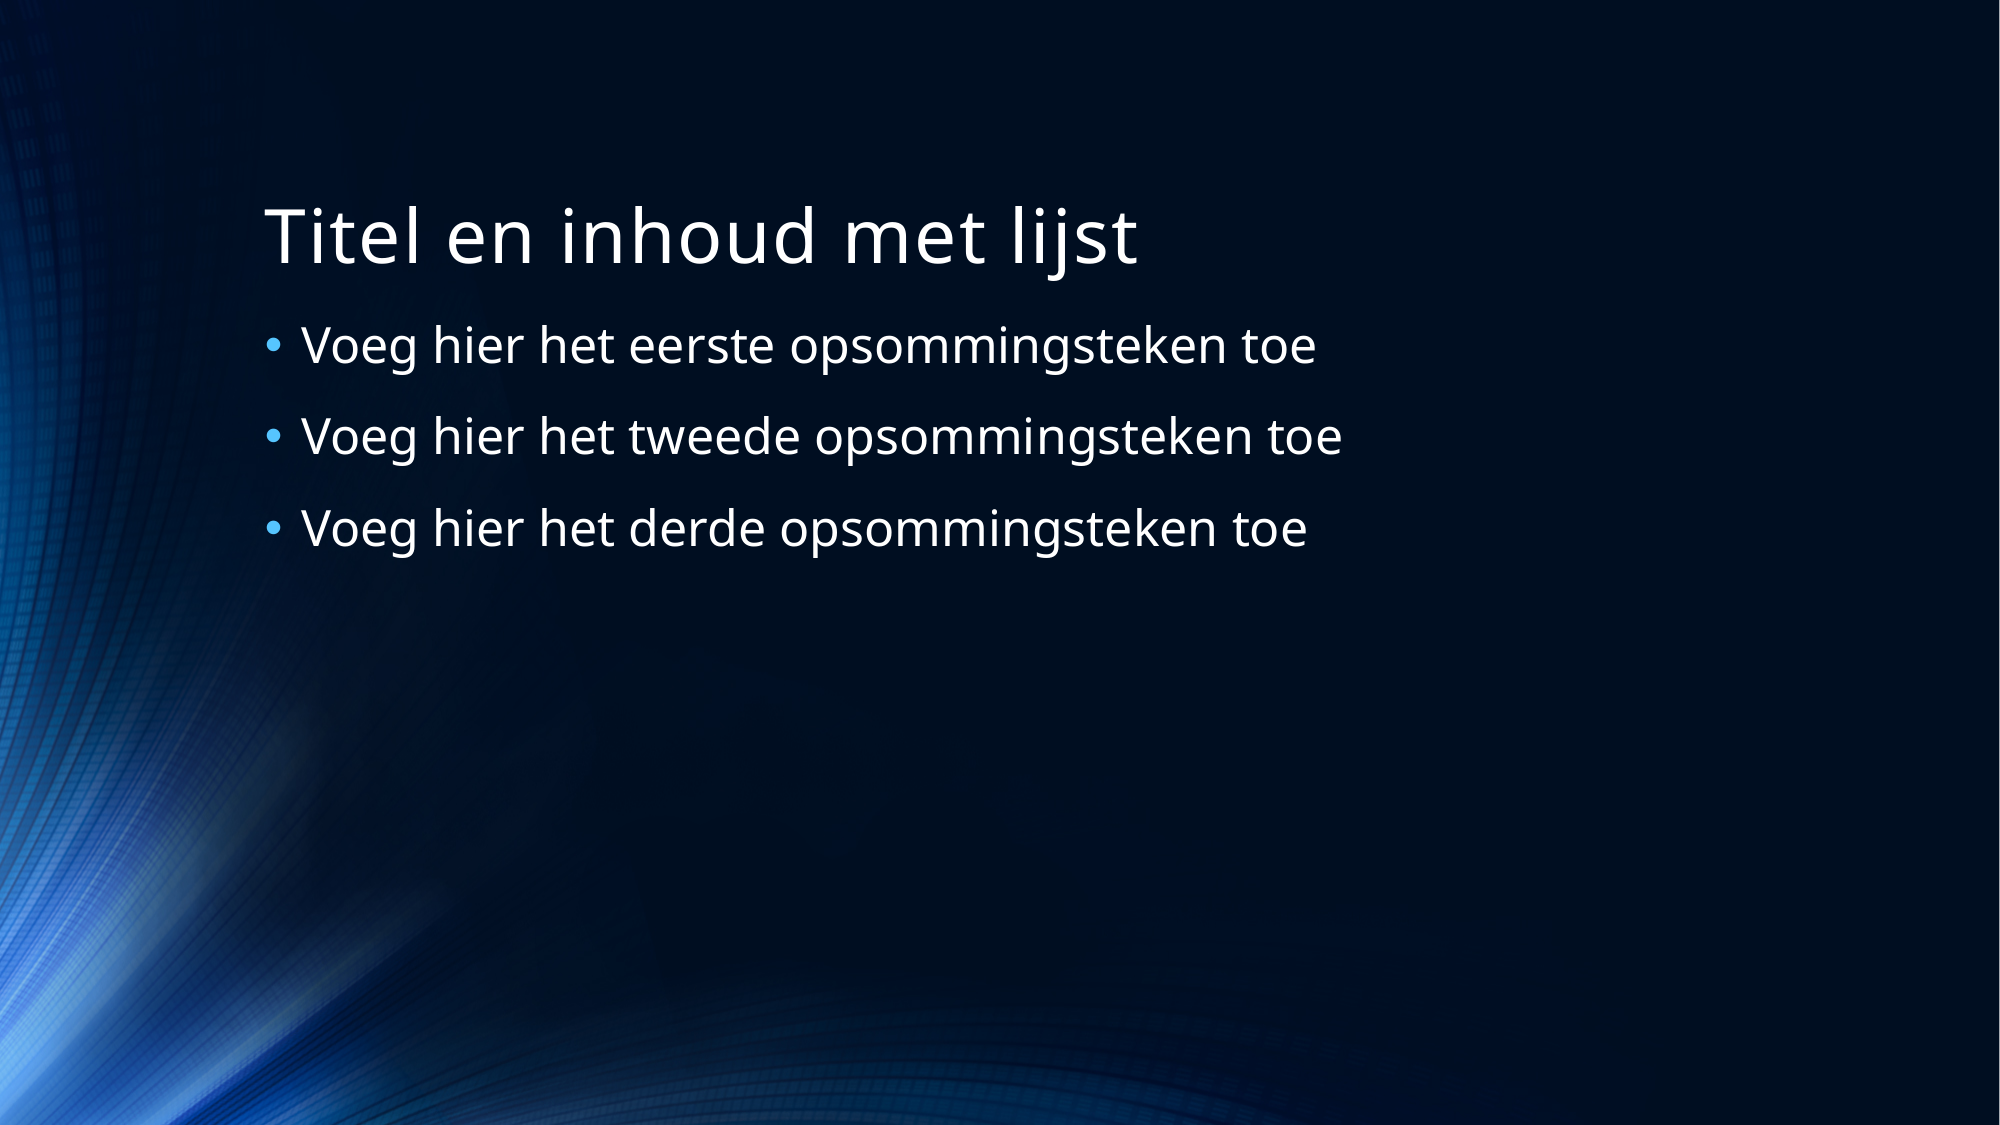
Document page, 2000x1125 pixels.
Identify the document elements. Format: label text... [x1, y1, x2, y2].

picture [0, 0, 2000, 1125]
list Voeg hier het eerste opsommingsteken toe Voeg hier het tweede opsommingsteken toe Voeg hier het derde opsommingsteken toe [249, 312, 1749, 988]
title Titel en inhoud met lijst [249, 62, 1750, 288]
